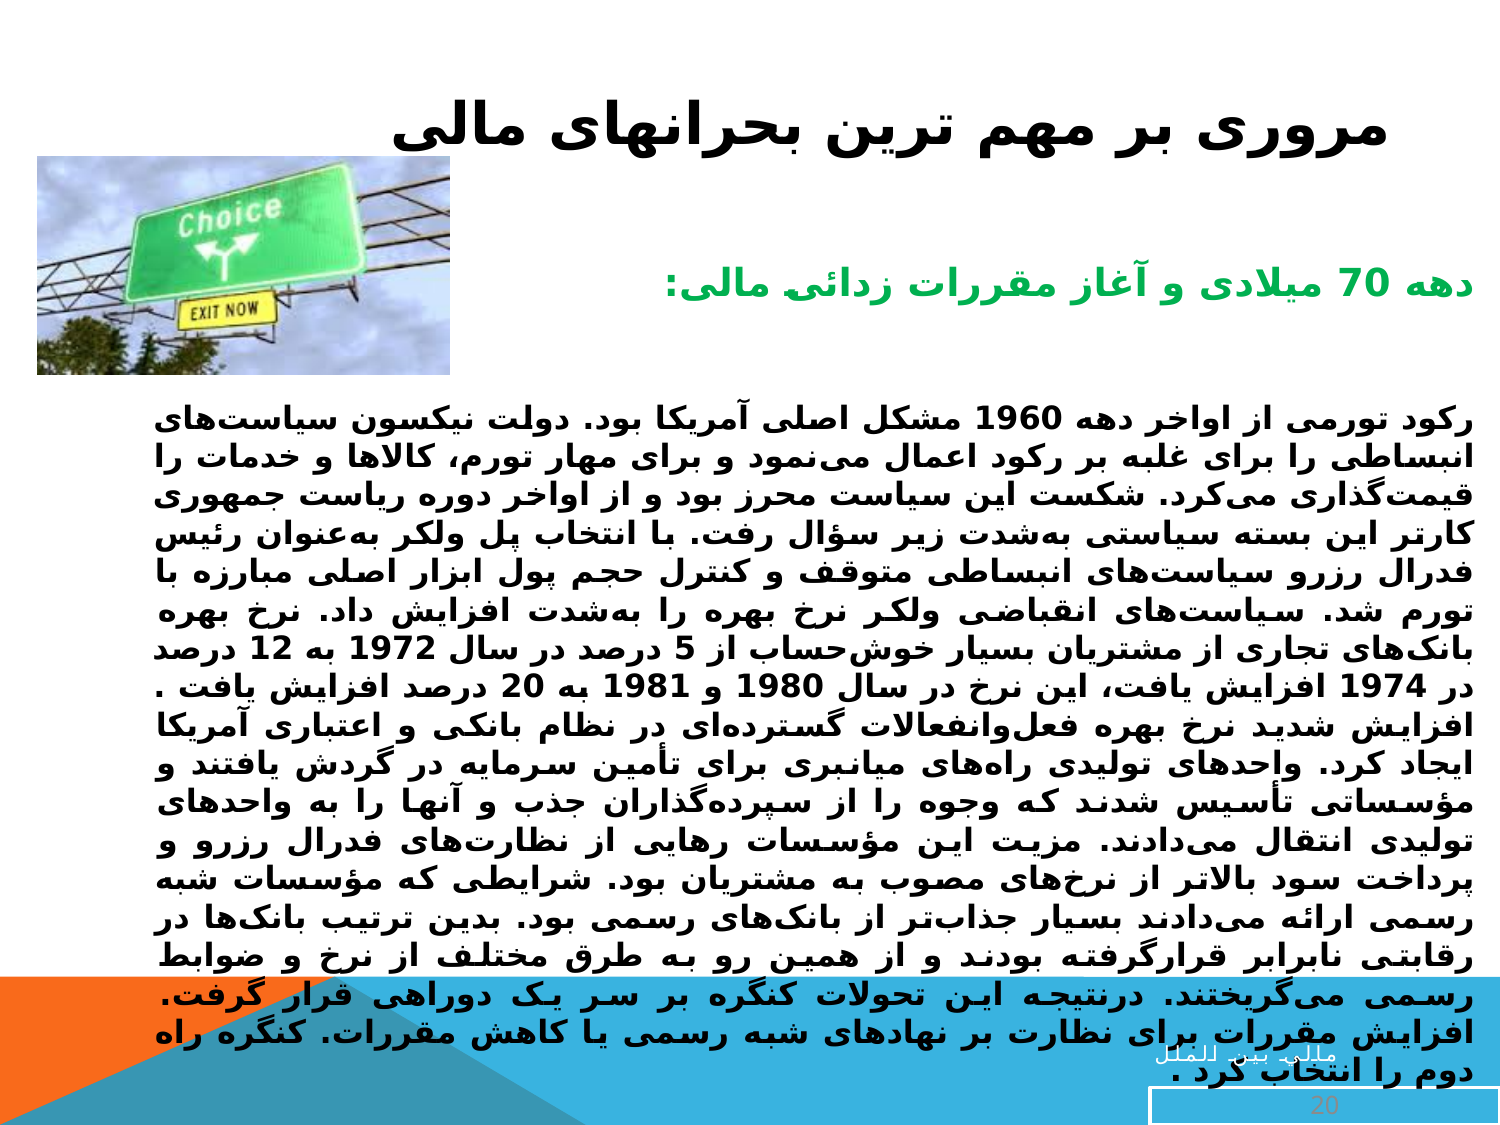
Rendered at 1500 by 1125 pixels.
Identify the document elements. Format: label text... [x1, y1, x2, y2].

title مروری بر مهم ترین بحرانهای مالی [168, 75, 1407, 168]
slide_number 20 [1148, 1100, 1500, 1125]
picture [37, 155, 451, 376]
footer مالي بين الملل [577, 1031, 1352, 1076]
list دهه 70 میلادی و آغاز مقررات زدائی مالی: رکود تورمی ‌از اواخر دهه 1960 مشکل اصلی آمریکا بود. دولت نیکسون سیاست‌های انبساطی را برای غلبه بر رکود اعمال می‌نمود و برای مهار تورم، کالاها و خدمات را قیمت‌گذاری می‌کرد. شکست این سیاست محرز بود و از اواخر دوره ریاست جمهوری کارتر این بسته سیاستی به‌شدت زیر سؤال رفت. با انتخاب پل ولکر به‌عنوان رئیس فدرال رزرو سیاست‌های انبساطی متوقف و کنترل حجم پول ابزار اصلی مبارزه با تورم شد. سیاست‌های انقباضی ولکر نرخ بهره را به‌شدت افزایش داد. نرخ بهره بانک‌های تجاری از مشتریان بسیار خوش‌حساب از 5 درصد در سال 1972 به 12 درصد در 1974 افزایش یافت، این نرخ در سال 1980 و 1981 به 20 درصد افزایش یافت . افزایش شدید نرخ بهره فعل‌وانفعالات گسترده‌‌ای در نظام بانکی و اعتباری آمریکا ایجاد کرد. واحدهای تولیدی راه‌های میانبری برای تأمین سرمایه در گردش یافتند و مؤسساتی تأسیس شدند که وجوه را از سپرده‌گذاران جذب و آنها را به واحدهای تولیدی انتقال می‌دادند. مزیت این مؤسسات رهایی از نظارت‌های فدرال رزرو و پرداخت سود بالاتر از نرخ‌های مصوب به مشتریان بود. شرایطی که مؤسسات شبه رسمی ‌ارائه می‌دادند بسیار جذاب‌تر از بانک‌های رسمی ‌بود. بدین ترتیب بانک‌ها در رقابتی نابرابر قرارگرفته بودند و از همین رو به طرق مختلف از نرخ و ضوابط رسمی ‌می‌گریختند. درنتیجه این تحولات کنگره بر سر یک دوراهی قرار گرفت. افزایش مقررات برای نظارت بر نهادهای شبه رسمی‌ یا کاهش مقررات. کنگره راه دوم را انتخاب کرد . [137, 249, 1500, 1100]
